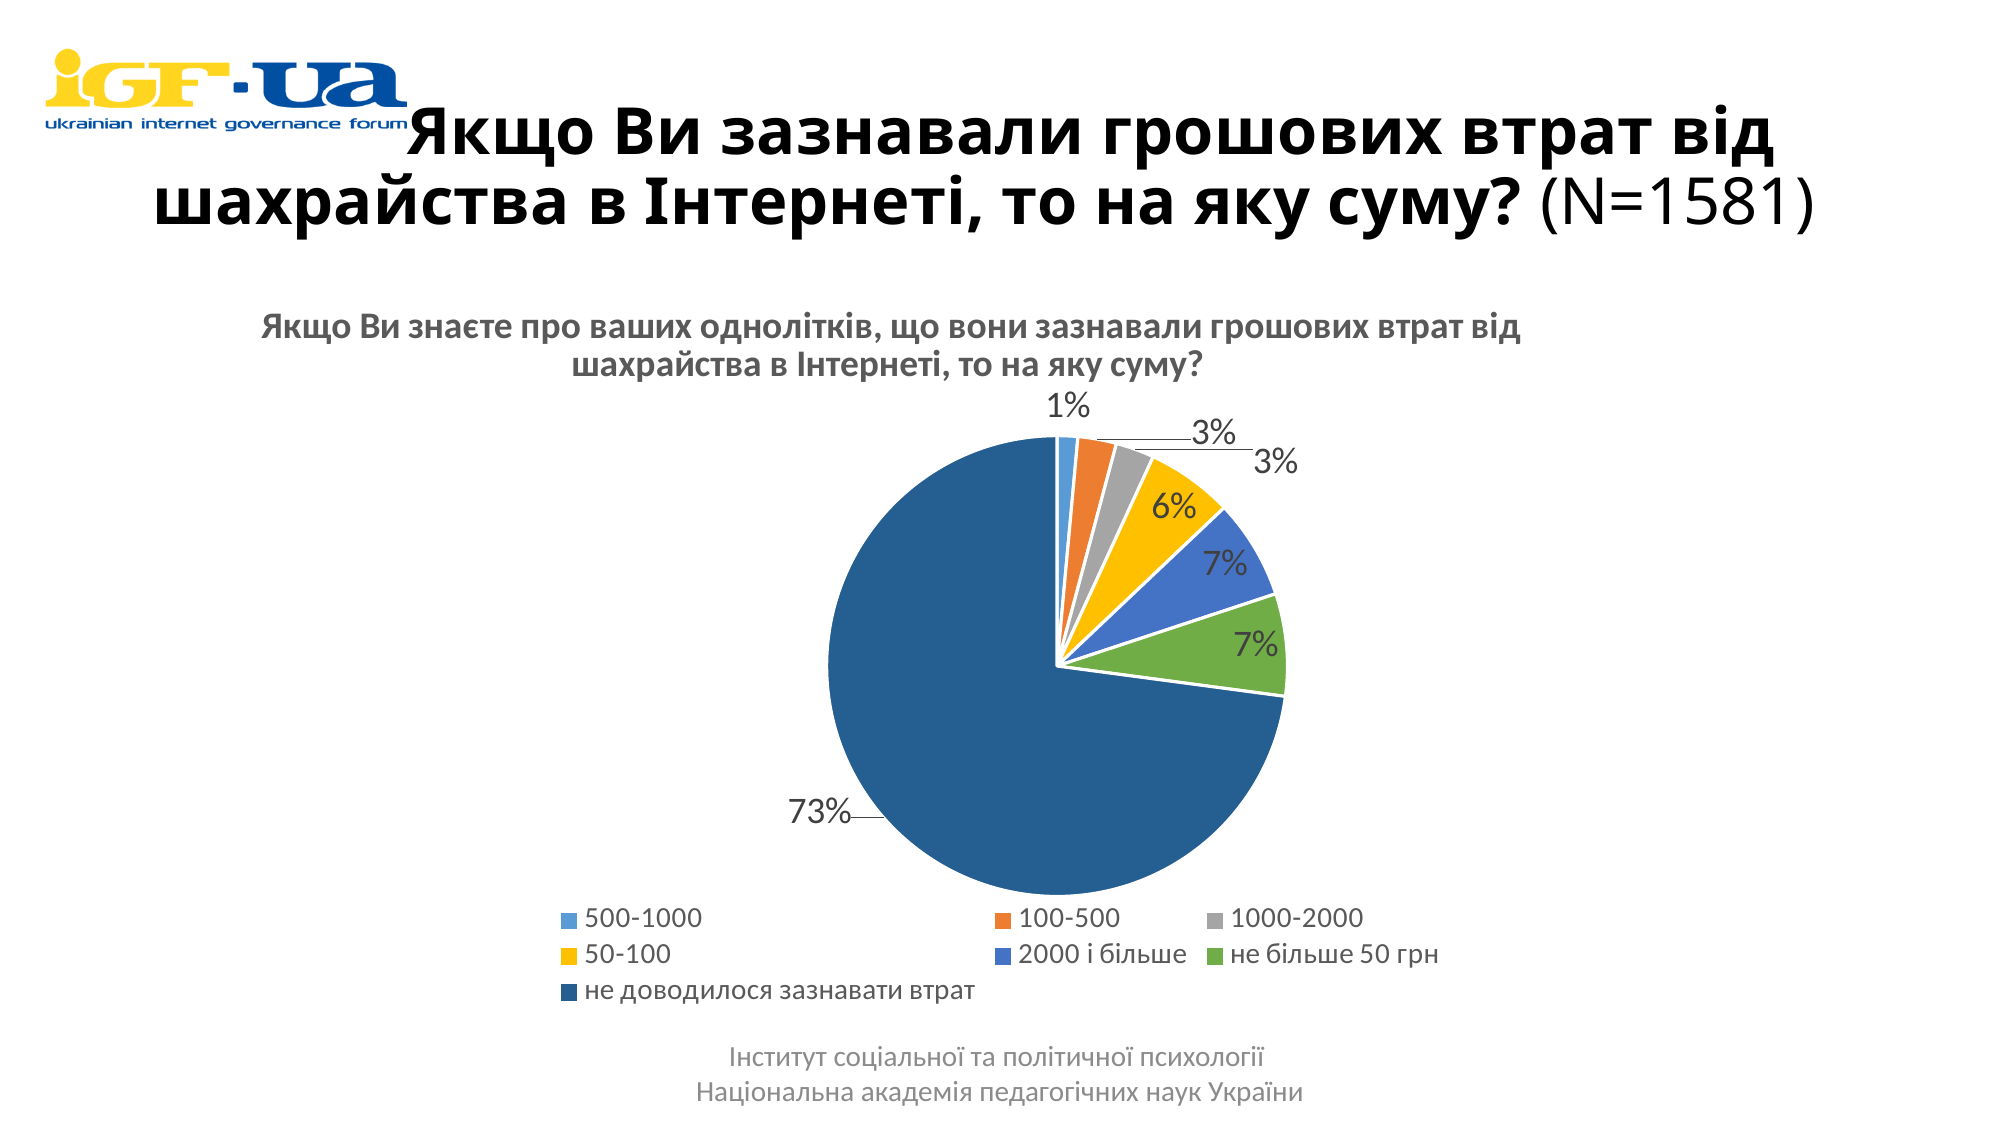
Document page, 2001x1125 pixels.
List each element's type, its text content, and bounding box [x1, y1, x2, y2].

picture [30, 37, 422, 143]
footer Інститут соціальної та політичної психології Національна академія педагогічних наук України [662, 1042, 1338, 1103]
chart [137, 299, 1863, 1014]
title Якщо Ви зазнавали грошових втрат від шахрайства в Інтернеті, то на яку суму? (N=1581) [137, 59, 1863, 278]
